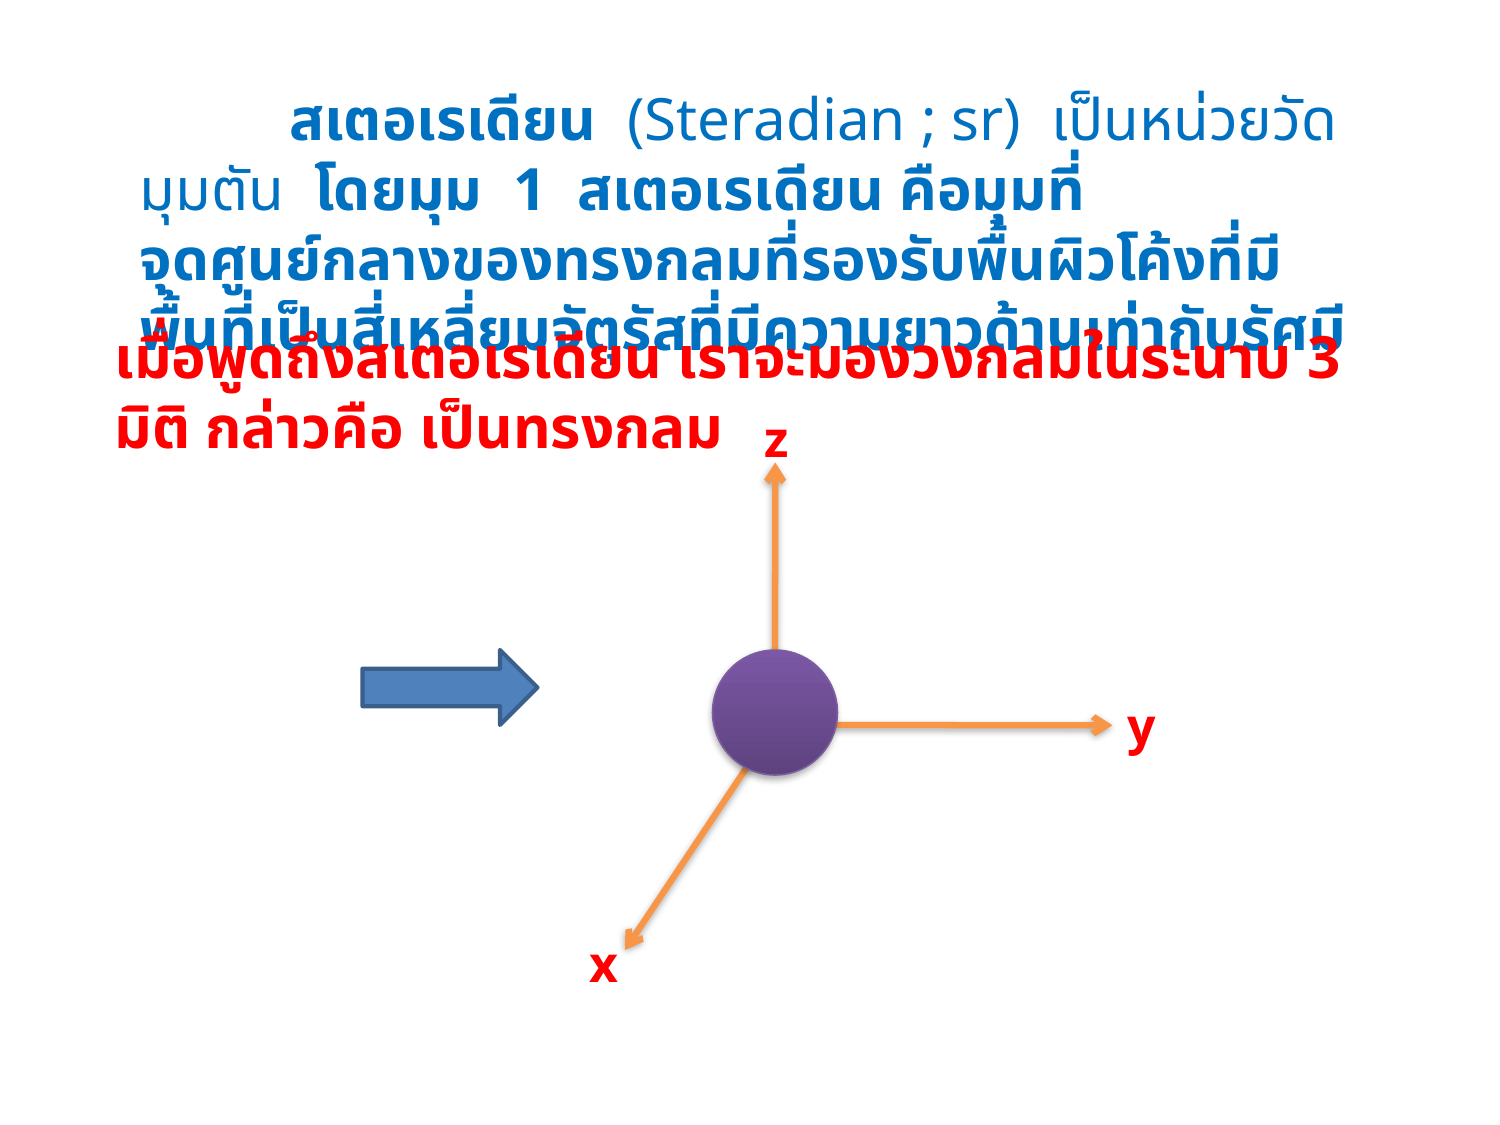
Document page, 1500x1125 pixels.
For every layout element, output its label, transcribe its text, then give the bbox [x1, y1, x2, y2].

text_box [360, 648, 540, 727]
text_box [711, 649, 839, 763]
text_box z [749, 399, 825, 475]
text_box x [574, 924, 650, 1000]
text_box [587, 762, 813, 913]
text_box สเตอเรเดียน (Steradian ; sr) เป็นหน่วยวัดมุมตัน โดยมุม 1 สเตอเรเดียน คือมุมที่จุดศูนย์กลางของทรงกลมที่รองรับพื้นผิวโค้งที่มีพื้นที่เป็นสี่เหลี่ยมจัตุรัสที่มีความยาวด้านเท่ากับรัศมี [124, 75, 1400, 440]
text_box เมื่อพูดถึงสเตอเรเดียน เราจะมองวงกลมในระนาบ 3 มิติ กล่าวคือ เป็นทรงกลม [99, 312, 1375, 468]
text_box y [1112, 687, 1188, 763]
